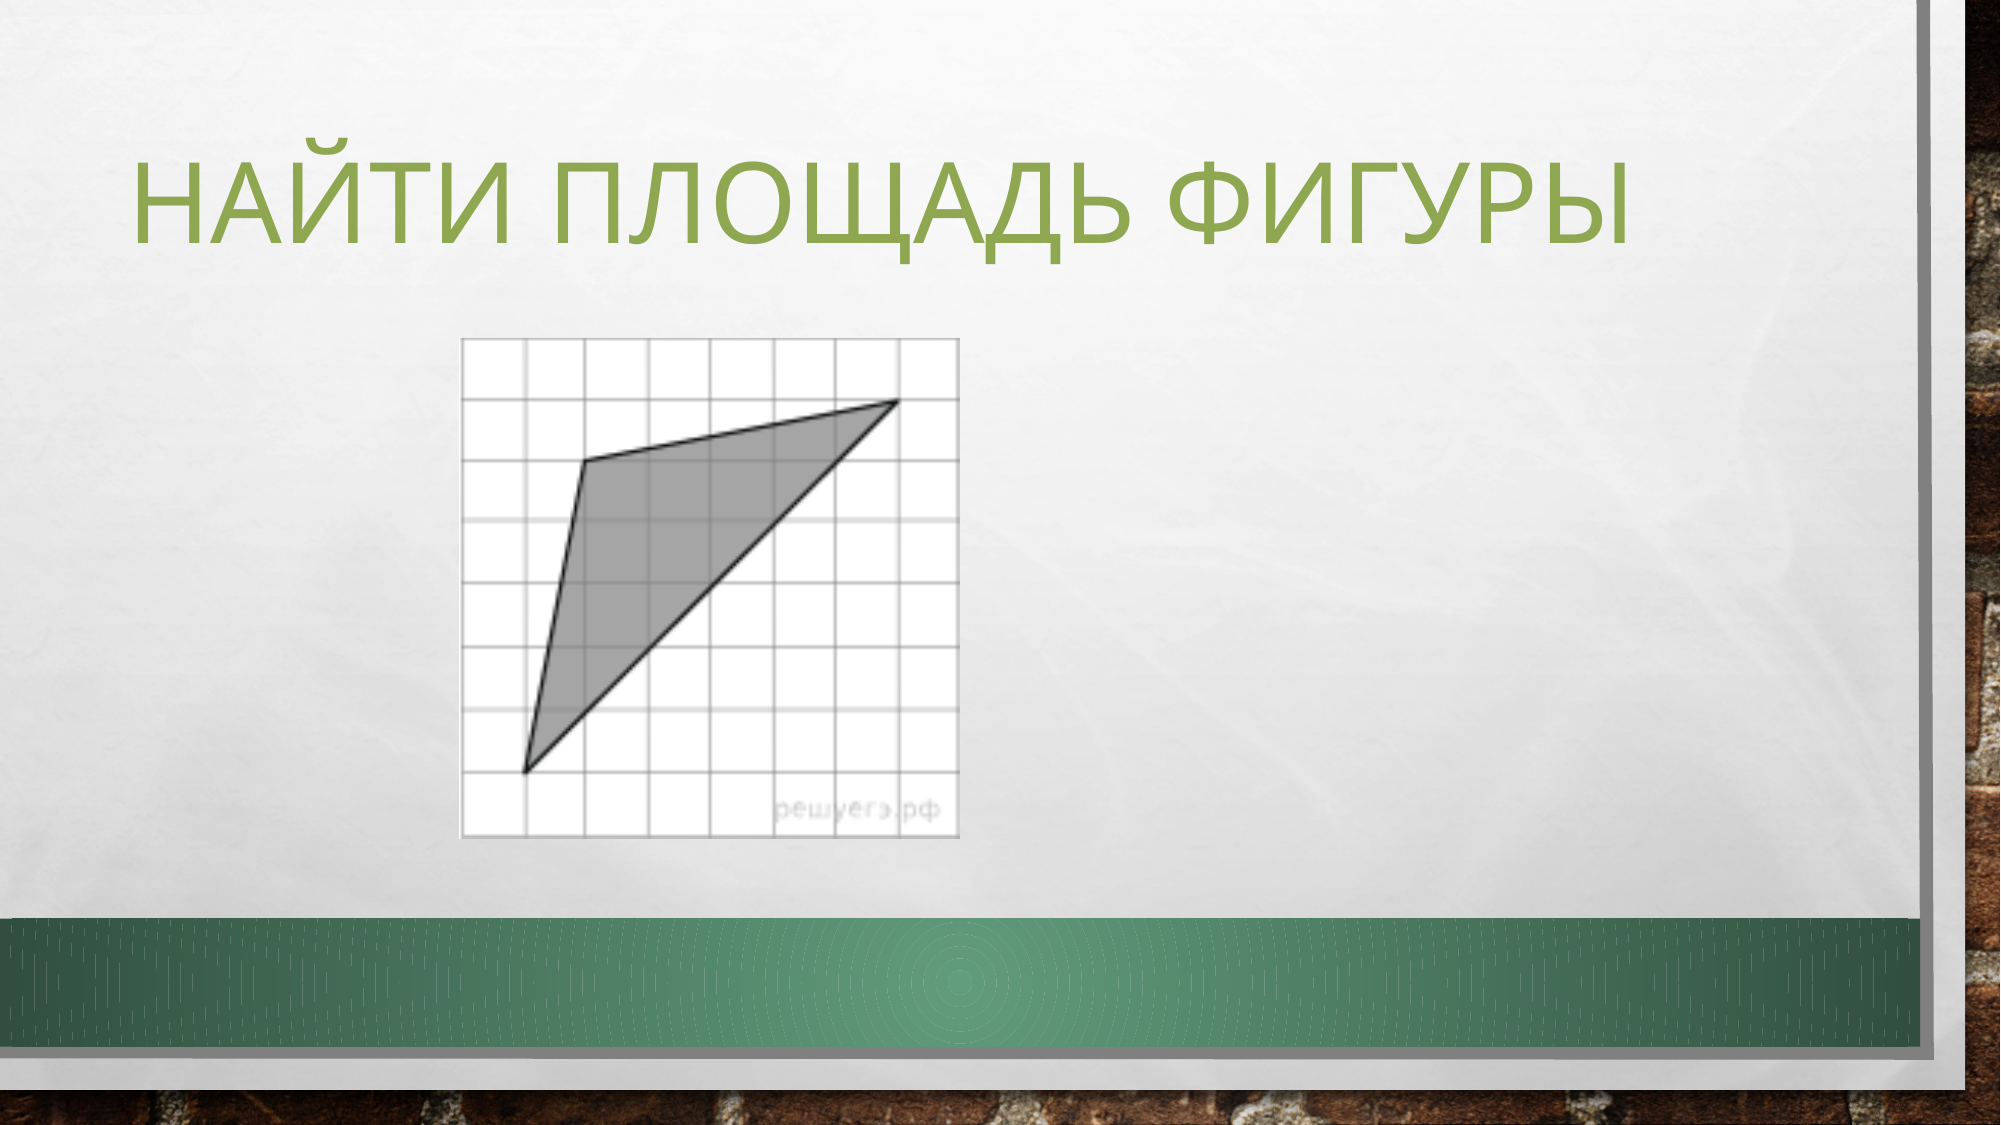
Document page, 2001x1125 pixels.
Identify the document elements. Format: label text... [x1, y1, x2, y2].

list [459, 338, 961, 839]
picture [0, 0, 2000, 1125]
title Найти Площадь фигуры [112, 112, 1818, 303]
